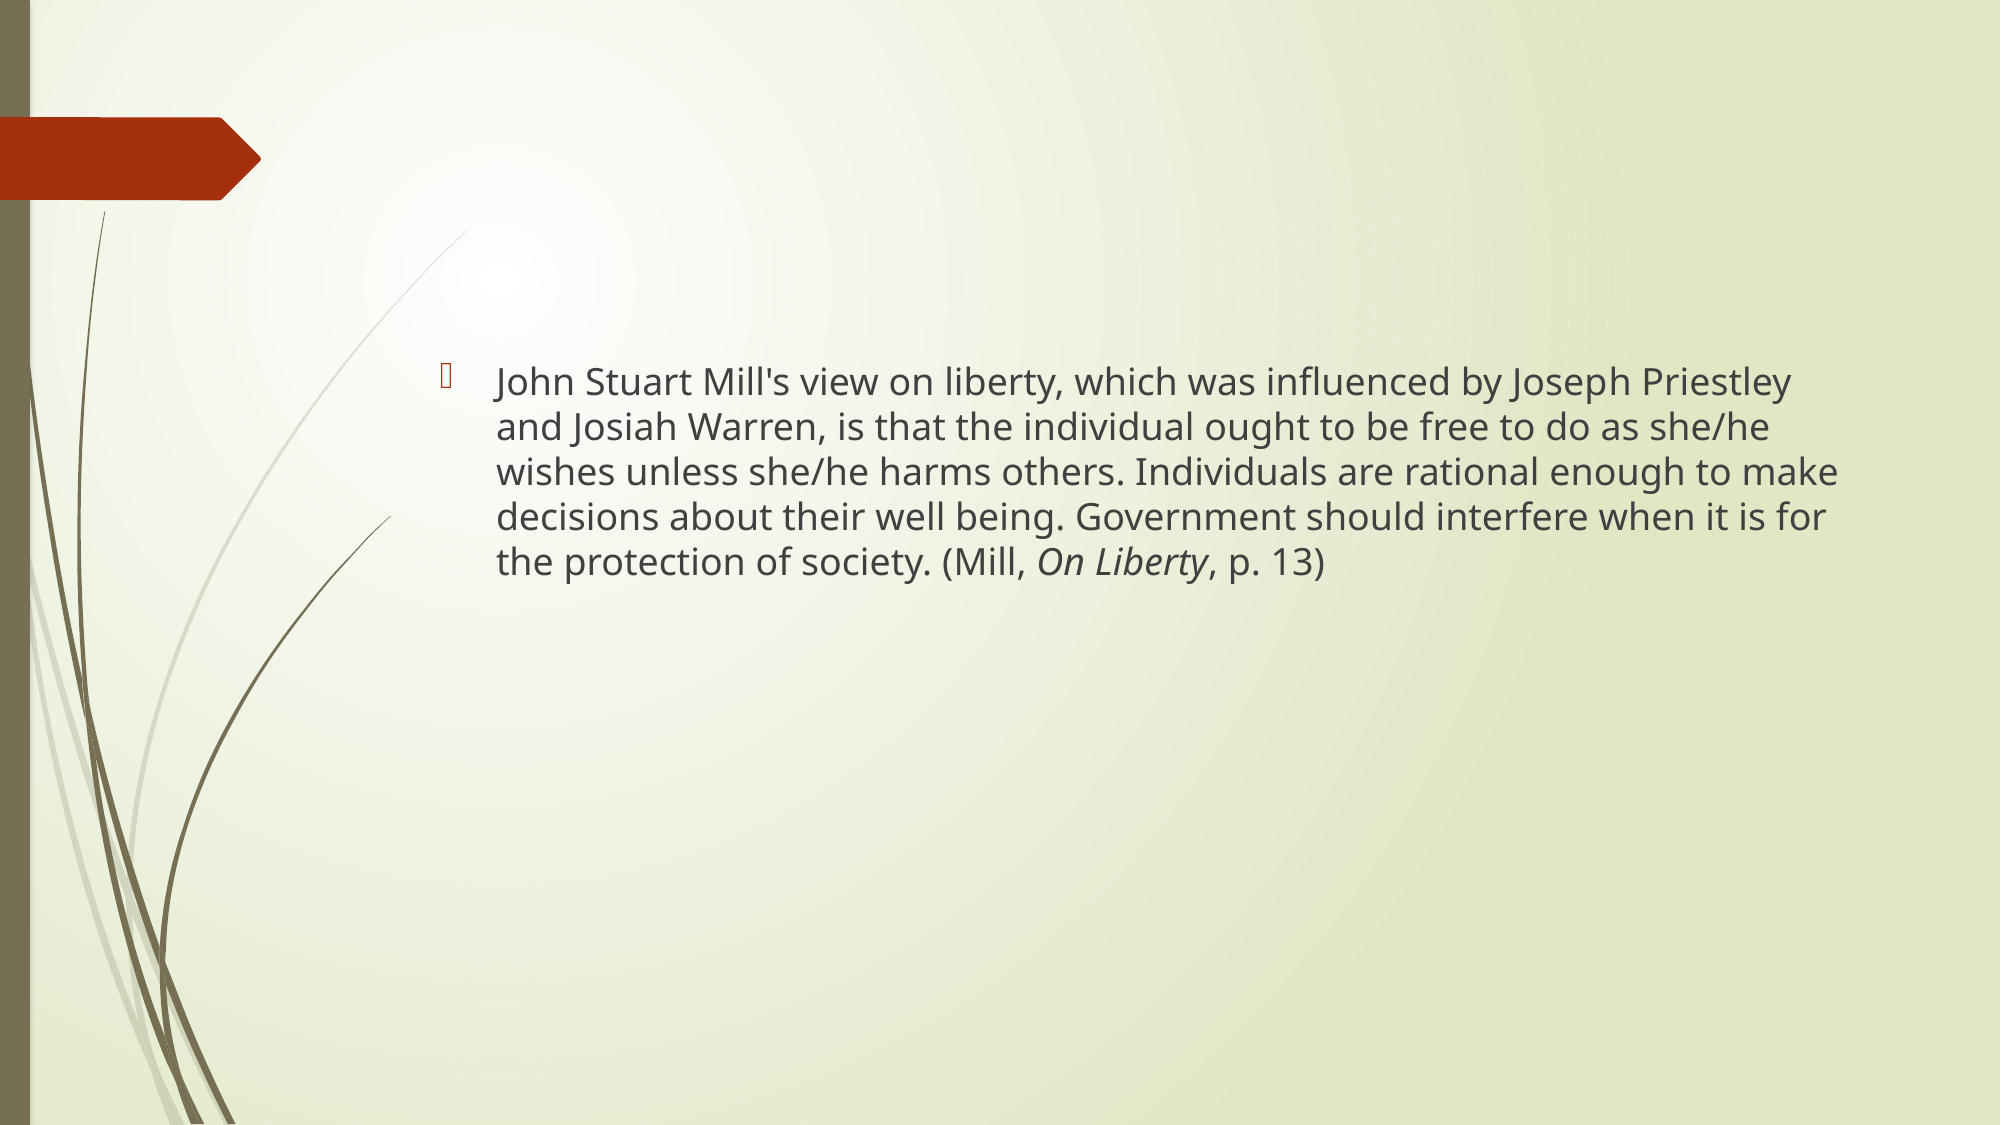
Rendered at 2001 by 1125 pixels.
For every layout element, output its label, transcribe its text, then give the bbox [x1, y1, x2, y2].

list John Stuart Mill's view on liberty, which was influenced by Joseph Priestley and Josiah Warren, is that the individual ought to be free to do as she/he wishes unless she/he harms others. Individuals are rational enough to make decisions about their well being. Government should interfere when it is for the protection of society. (Mill, On Liberty, p. 13) [424, 350, 1888, 970]
